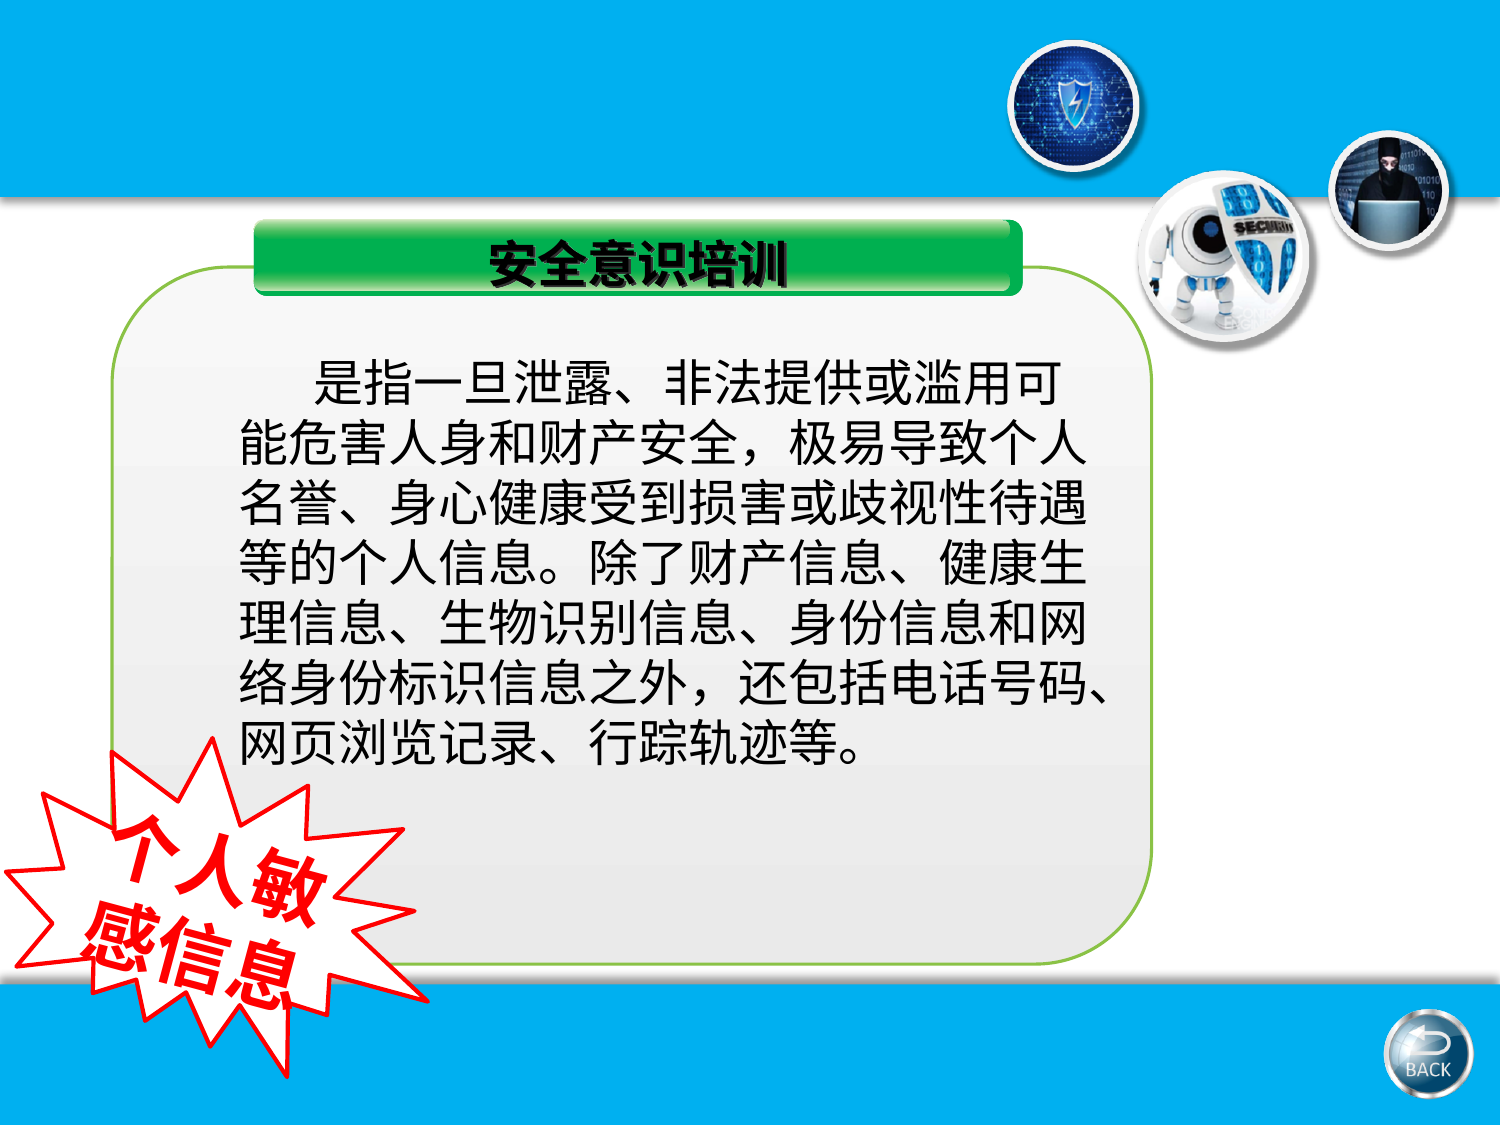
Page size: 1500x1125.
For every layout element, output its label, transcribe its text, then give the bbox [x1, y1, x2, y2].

picture [1384, 1010, 1474, 1099]
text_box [10, 729, 437, 1092]
picture [1131, 131, 1462, 358]
text_box [112, 267, 1152, 965]
picture [1008, 40, 1139, 171]
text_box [253, 219, 1023, 297]
text_box 是指一旦泄露、非法提供或滥用可能危害人身和财产安全，极易导致个人名誉、身心健康受到损害或歧视性待遇等的个人信息。除了财产信息、健康生理信息、生物识别信息、身份信息和网络身份标识信息之外，还包括电话号码、网页浏览记录、行踪轨迹等。 [223, 344, 1105, 779]
